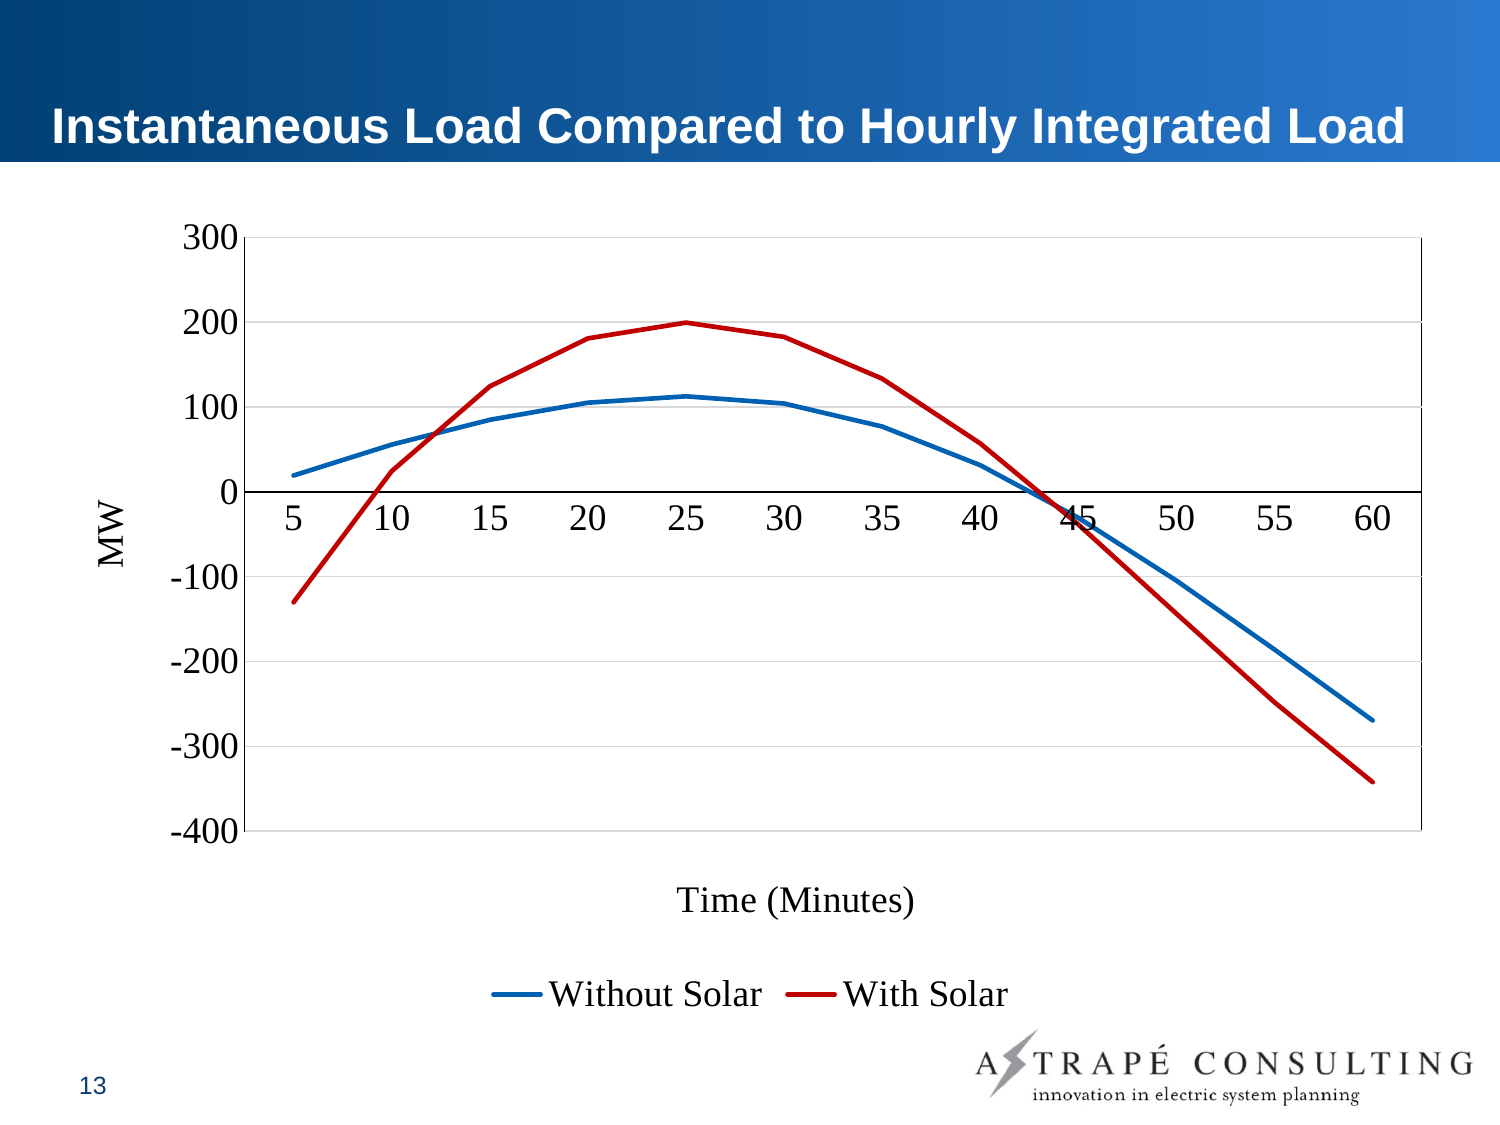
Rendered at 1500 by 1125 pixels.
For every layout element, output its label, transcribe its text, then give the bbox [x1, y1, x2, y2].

chart [51, 199, 1451, 1024]
picture [973, 1026, 1477, 1125]
title Instantaneous Load Compared to Hourly Integrated Load [51, 0, 1500, 163]
